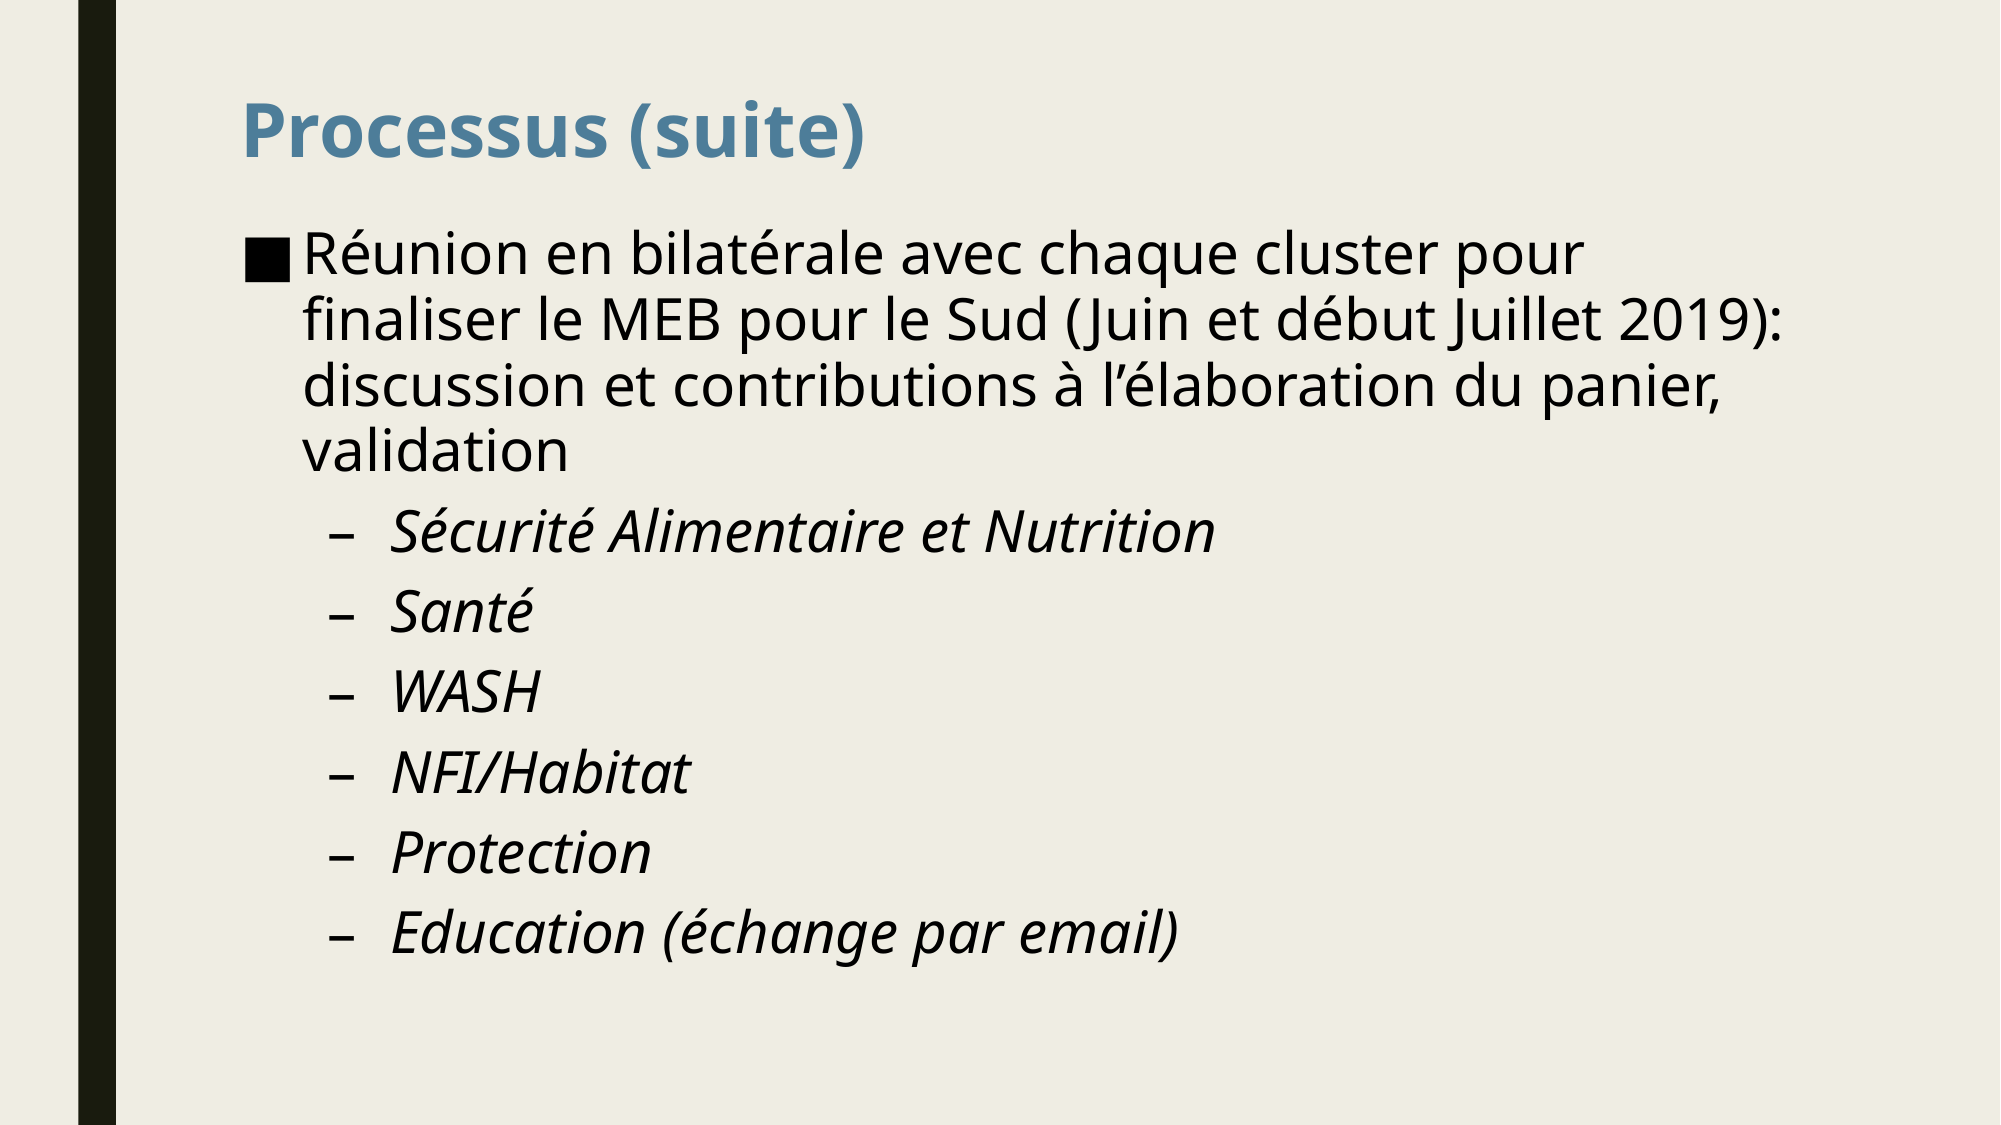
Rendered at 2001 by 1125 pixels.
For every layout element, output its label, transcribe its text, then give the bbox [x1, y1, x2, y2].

list Réunion en bilatérale avec chaque cluster pour finaliser le MEB pour le Sud (Juin et début Juillet 2019): discussion et contributions à l’élaboration du panier, validation Sécurité Alimentaire et Nutrition Santé WASH NFI/Habitat Protection Education (échange par email) [225, 214, 1800, 1013]
title Processus (suite) [225, 85, 1800, 206]
